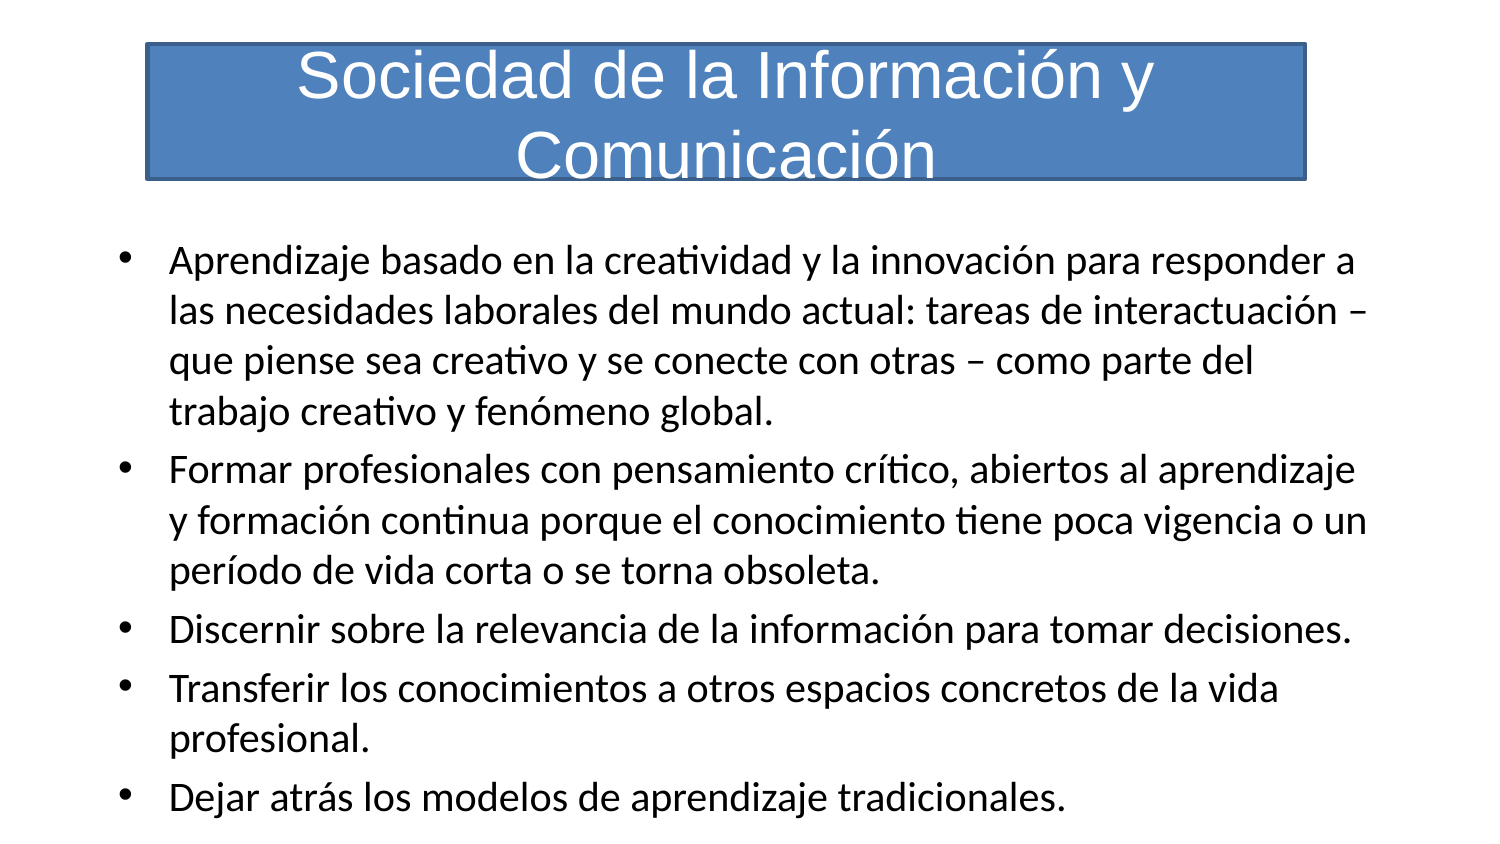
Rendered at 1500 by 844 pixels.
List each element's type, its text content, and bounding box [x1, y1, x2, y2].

list Aprendizaje basado en la creatividad y la innovación para responder a las necesidades laborales del mundo actual: tareas de interactuación – que piense sea creativo y se conecte con otras – como parte del trabajo creativo y fenómeno global. Formar profesionales con pensamiento crítico, abiertos al aprendizaje y formación continua porque el conocimiento tiene poca vigencia o un período de vida corta o se torna obsoleta. Discernir sobre la relevancia de la información para tomar decisiones. Transferir los conocimientos a otros espacios concretos de la vida profesional. Dejar atrás los modelos de aprendizaje tradicionales. [103, 224, 1397, 835]
text_box Sociedad de la Información y Comunicación [145, 42, 1307, 181]
